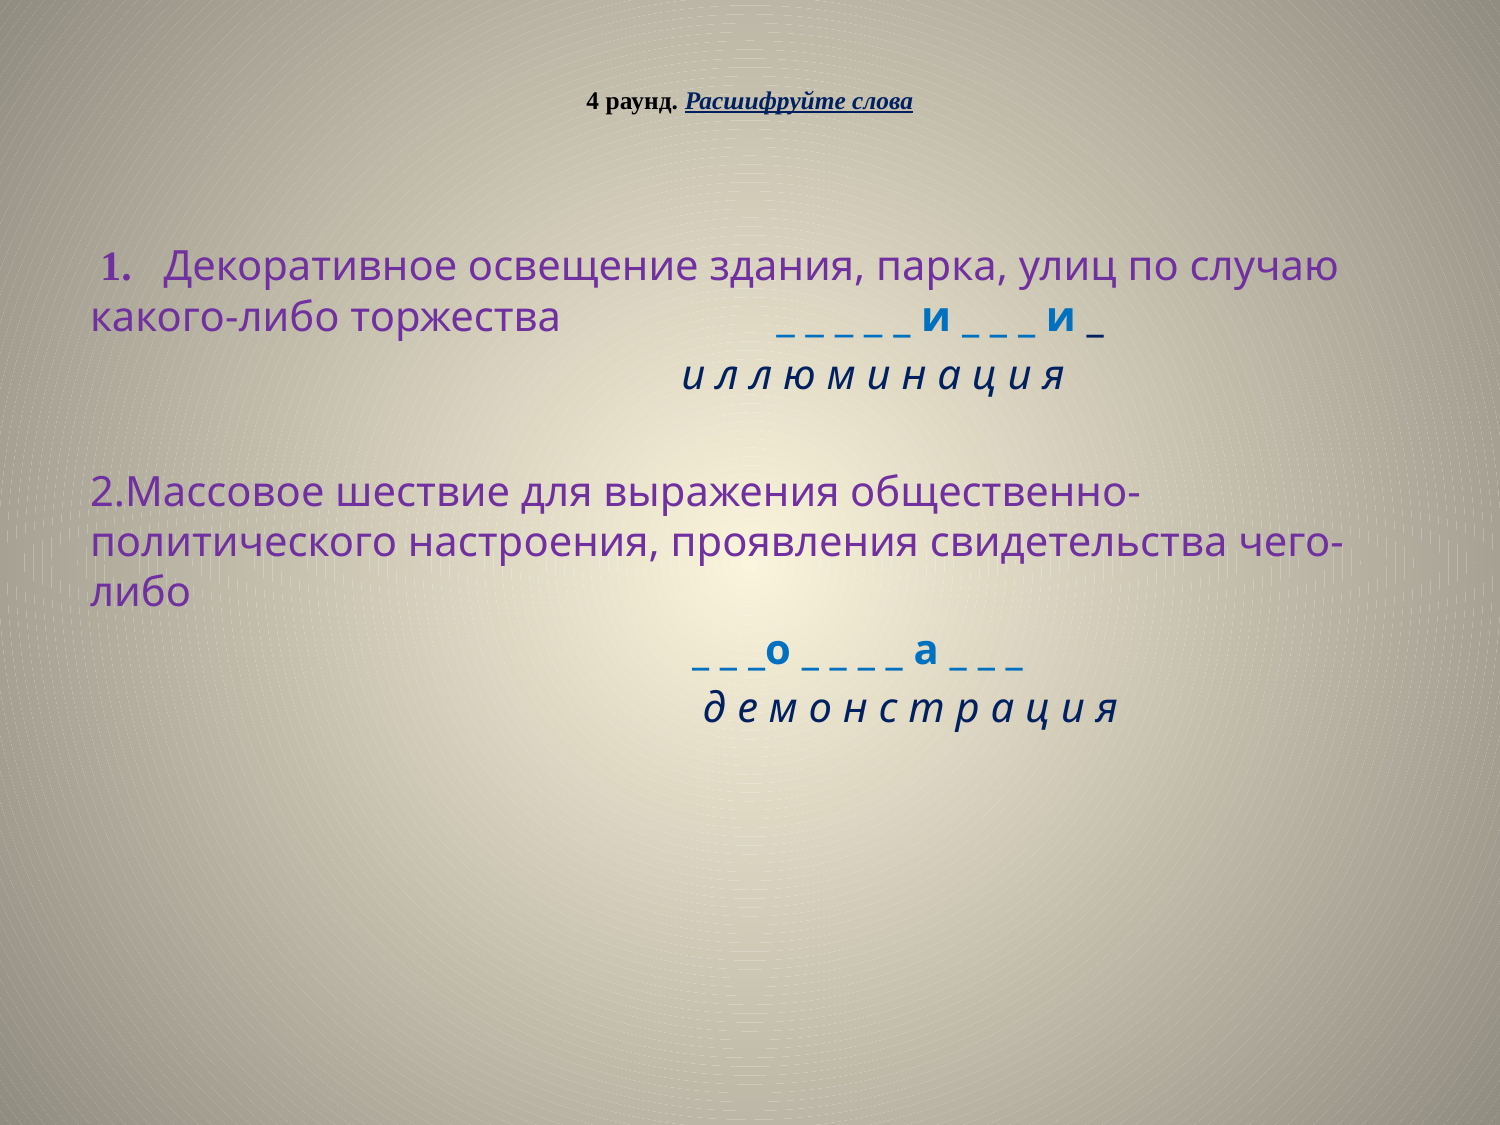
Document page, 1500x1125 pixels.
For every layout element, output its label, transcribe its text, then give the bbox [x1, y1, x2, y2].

title 4 раунд. Расшифруйте слова [75, 45, 1425, 161]
list 1. Декоративное освещение здания, парка, улиц по случаю какого-либо торжества _ _ _ _ _ и _ _ _ и _ и л л ю м и н а ц и я 2.Массовое шествие для выражения общественно- политического настроения, проявления свидетельства чего- либо _ _ _о _ _ _ _ а _ _ _ д е м о н с т р а ц и я [75, 231, 1425, 1005]
